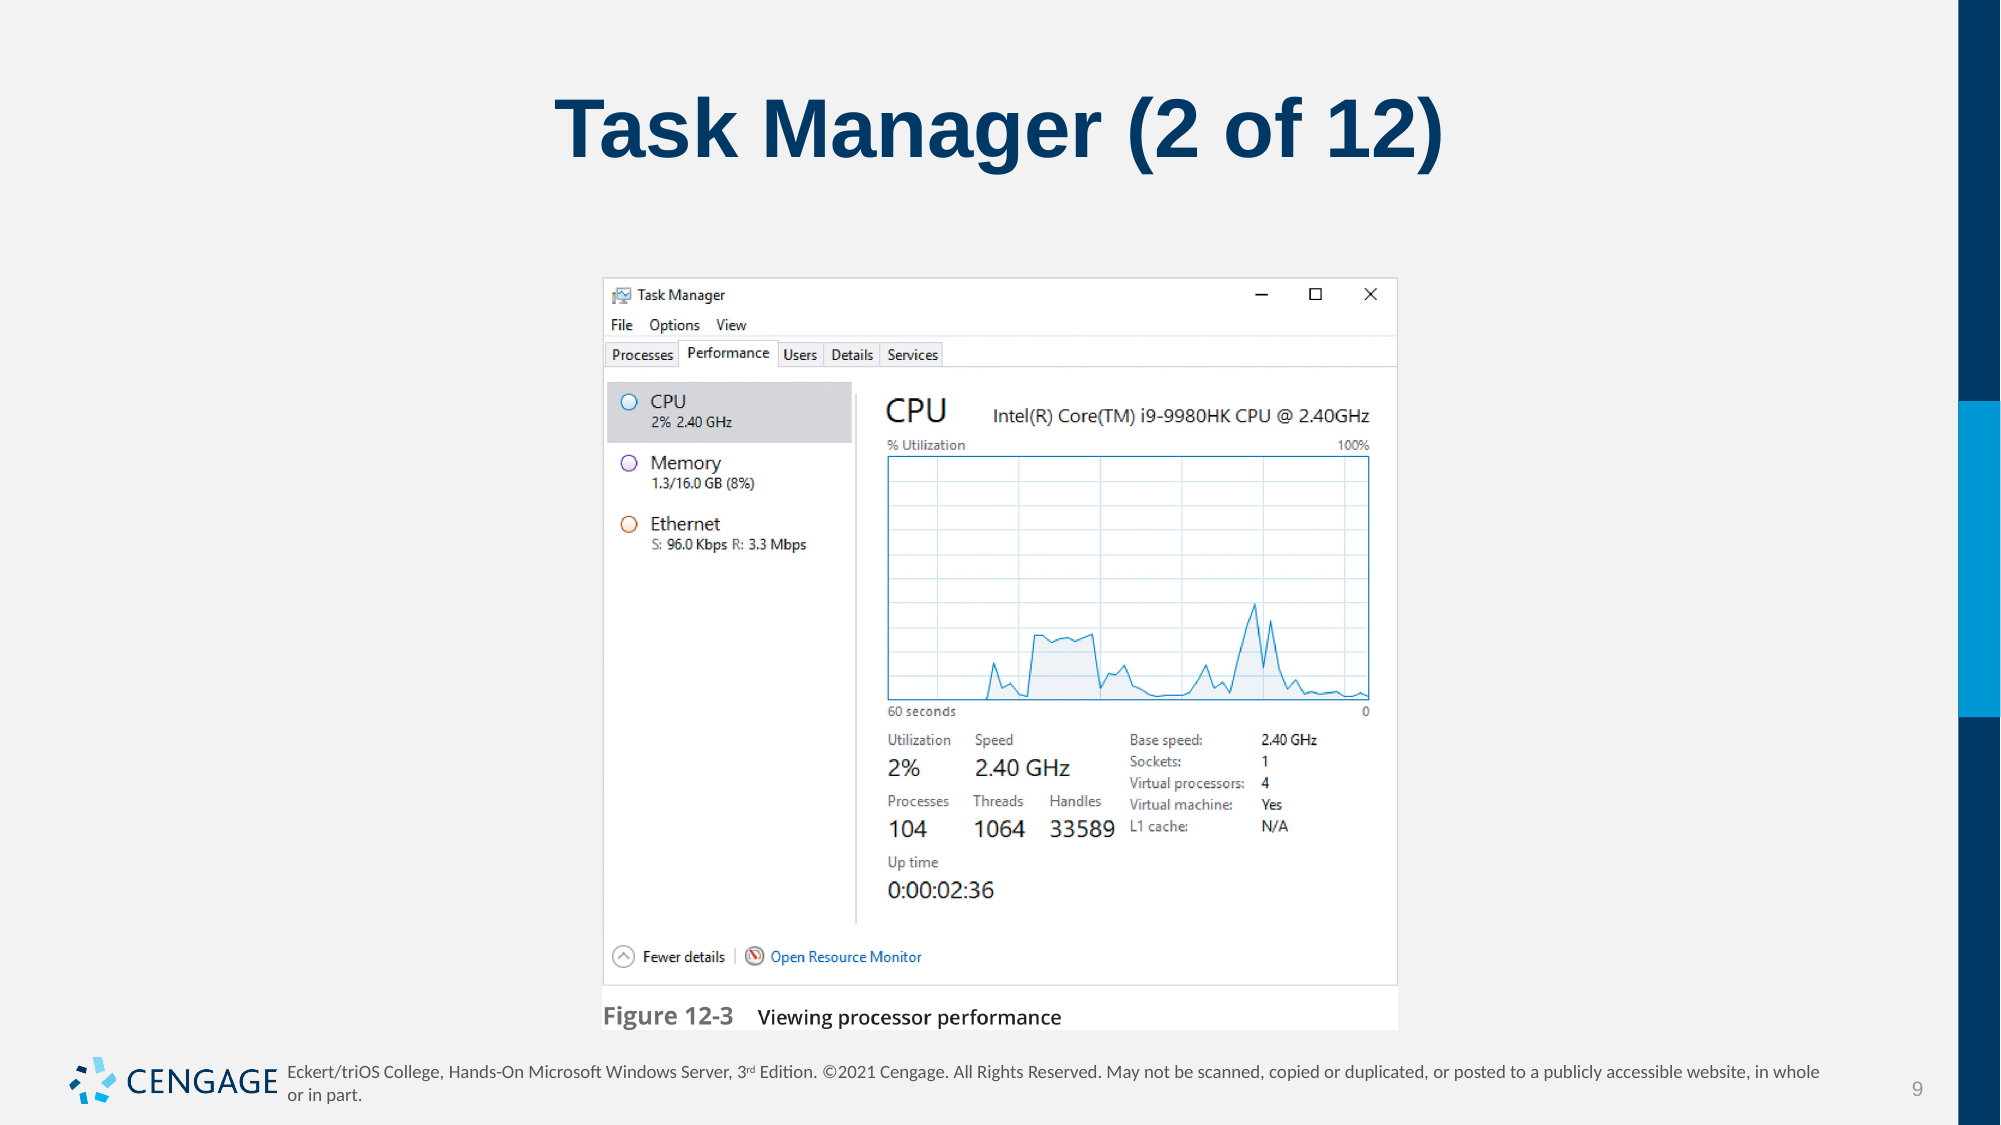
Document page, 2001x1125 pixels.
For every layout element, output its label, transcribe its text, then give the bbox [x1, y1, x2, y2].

picture [69, 1057, 277, 1104]
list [602, 277, 1398, 1030]
title Task Manager (2 of 12) [78, 77, 1923, 278]
